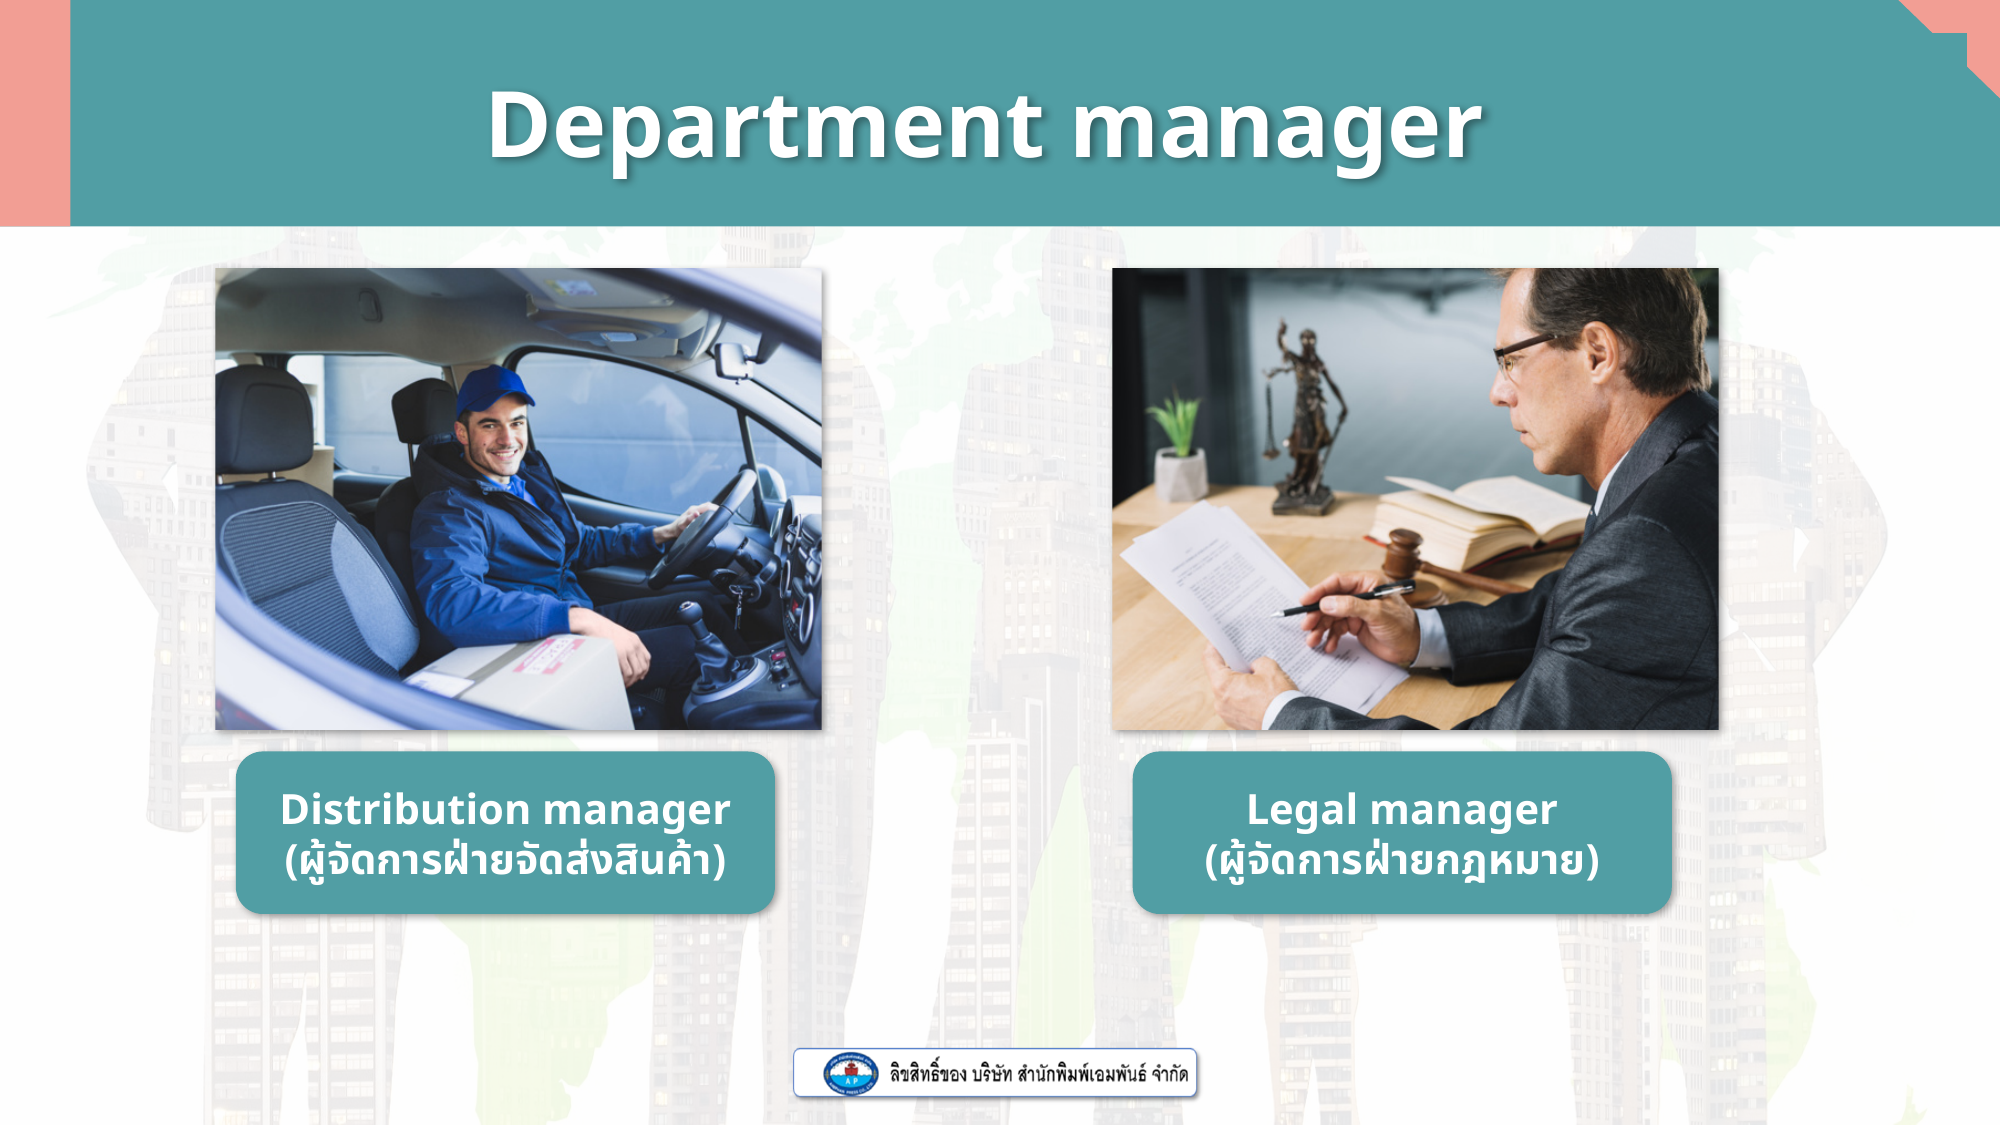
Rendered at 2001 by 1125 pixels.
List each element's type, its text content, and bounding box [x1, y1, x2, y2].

text_box Distribution manager (ผู้จัดการฝ่ายจัดส่งสินค้า) [234, 750, 776, 916]
picture [1112, 268, 1719, 730]
picture [215, 268, 822, 730]
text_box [0, 0, 2000, 227]
picture [790, 1034, 1210, 1119]
text_box Legal manager (ผู้จัดการฝ่ายกฎหมาย) [1131, 750, 1673, 916]
